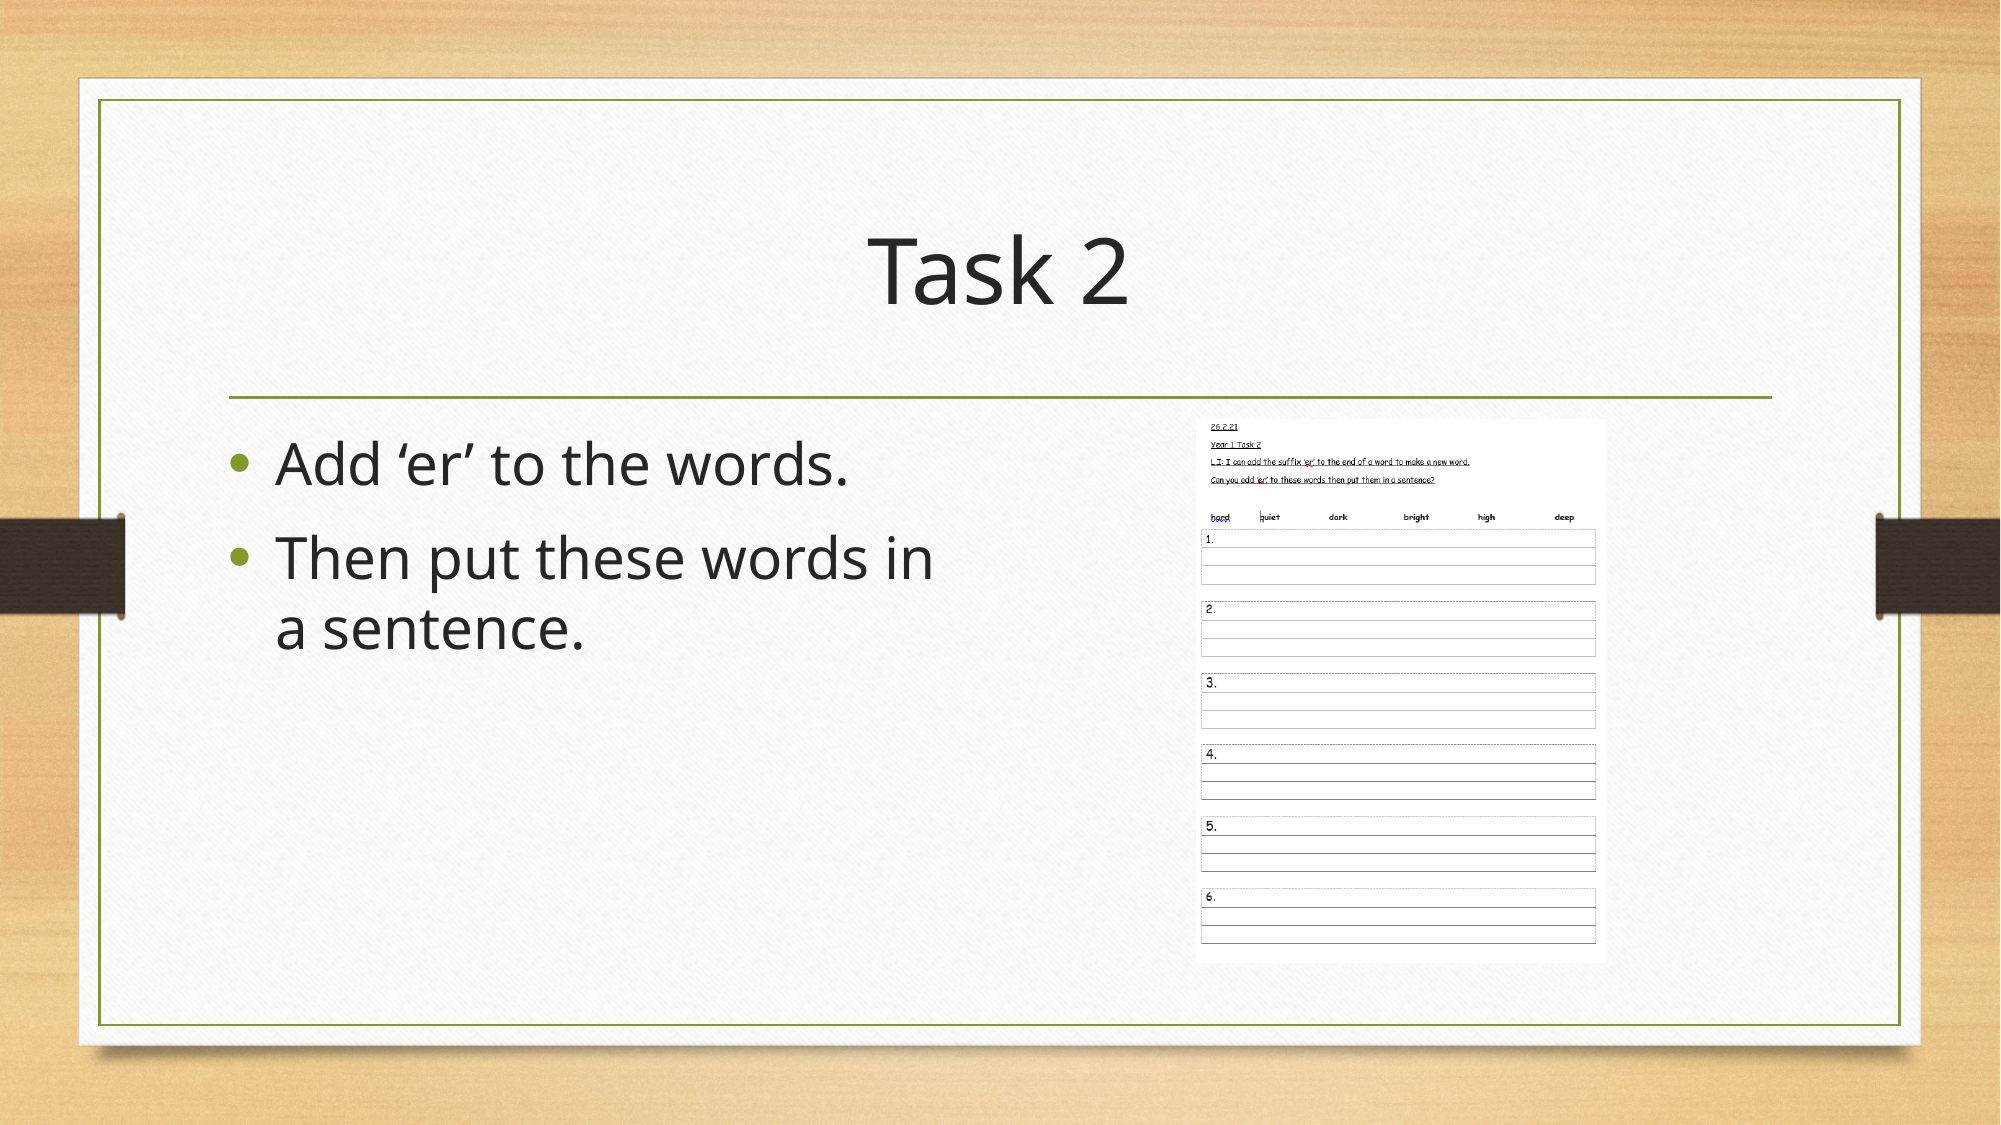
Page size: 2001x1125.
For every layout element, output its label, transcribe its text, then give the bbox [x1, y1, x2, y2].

picture [0, 0, 2001, 1125]
list Add ‘er’ to the words. Then put these words in a sentence. [213, 420, 987, 963]
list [1196, 419, 1606, 964]
title Task 2 [212, 161, 1788, 375]
